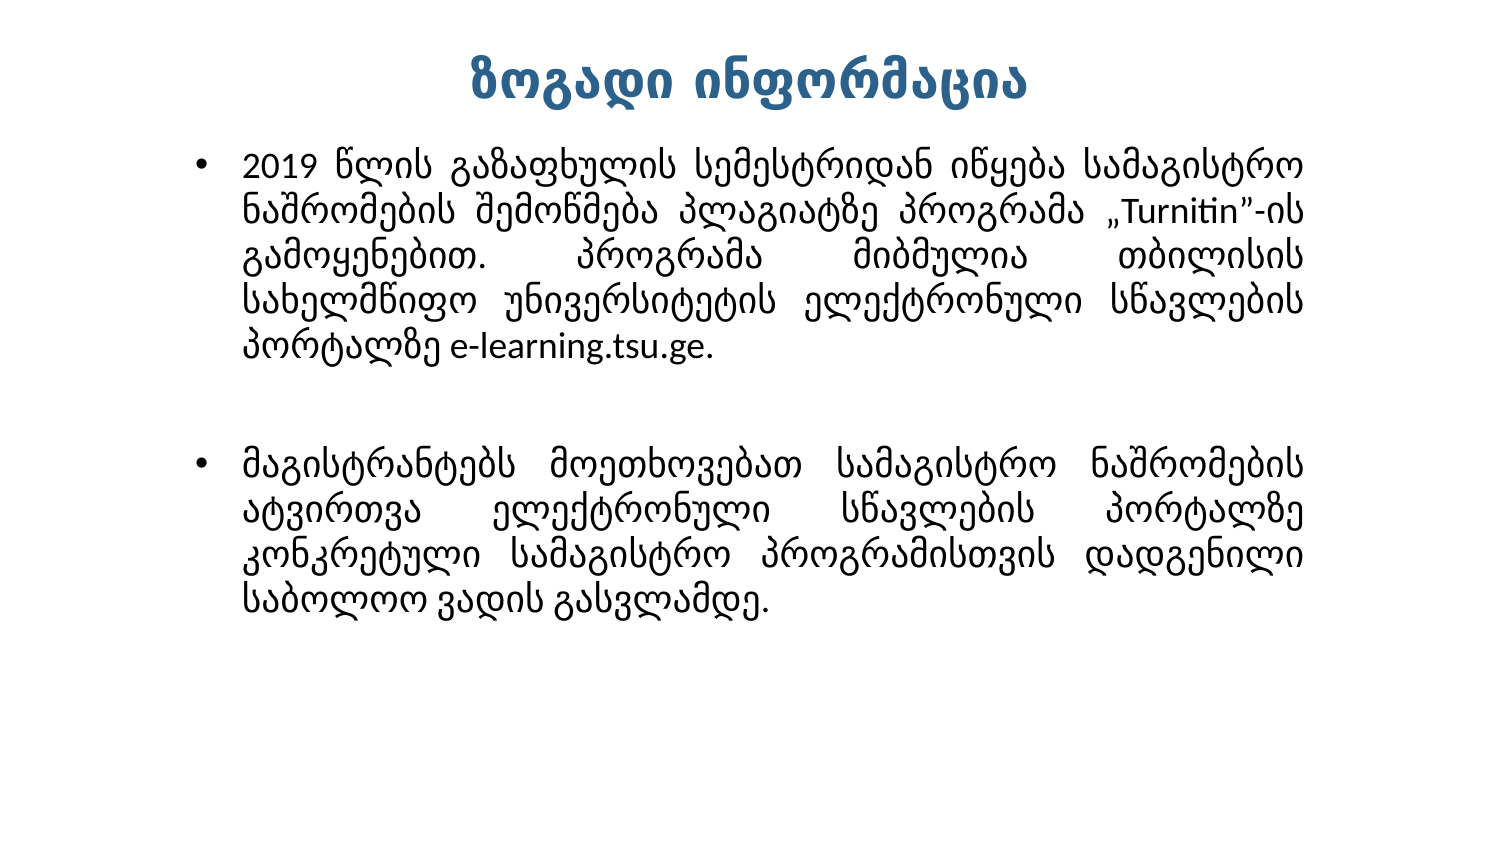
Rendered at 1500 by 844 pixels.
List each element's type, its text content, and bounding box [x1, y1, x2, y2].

title ზოგადი ინფორმაცია [186, 49, 1313, 118]
list 2019 წლის გაზაფხულის სემესტრიდან იწყება სამაგისტრო ნაშრომების შემოწმება პლაგიატზე პროგრამა „Turnitin”-ის გამოყენებით. პროგრამა მიბმულია თბილისის სახელმწიფო უნივერსიტეტის ელექტრონული სწავლების პორტალზე e-learning.tsu.ge. მაგისტრანტებს მოეთხოვებათ სამაგისტრო ნაშრომების ატვირთვა ელექტრონული სწავლების პორტალზე კონკრეტული სამაგისტრო პროგრამისთვის დადგენილი საბოლოო ვადის გასვლამდე. [186, 133, 1313, 761]
